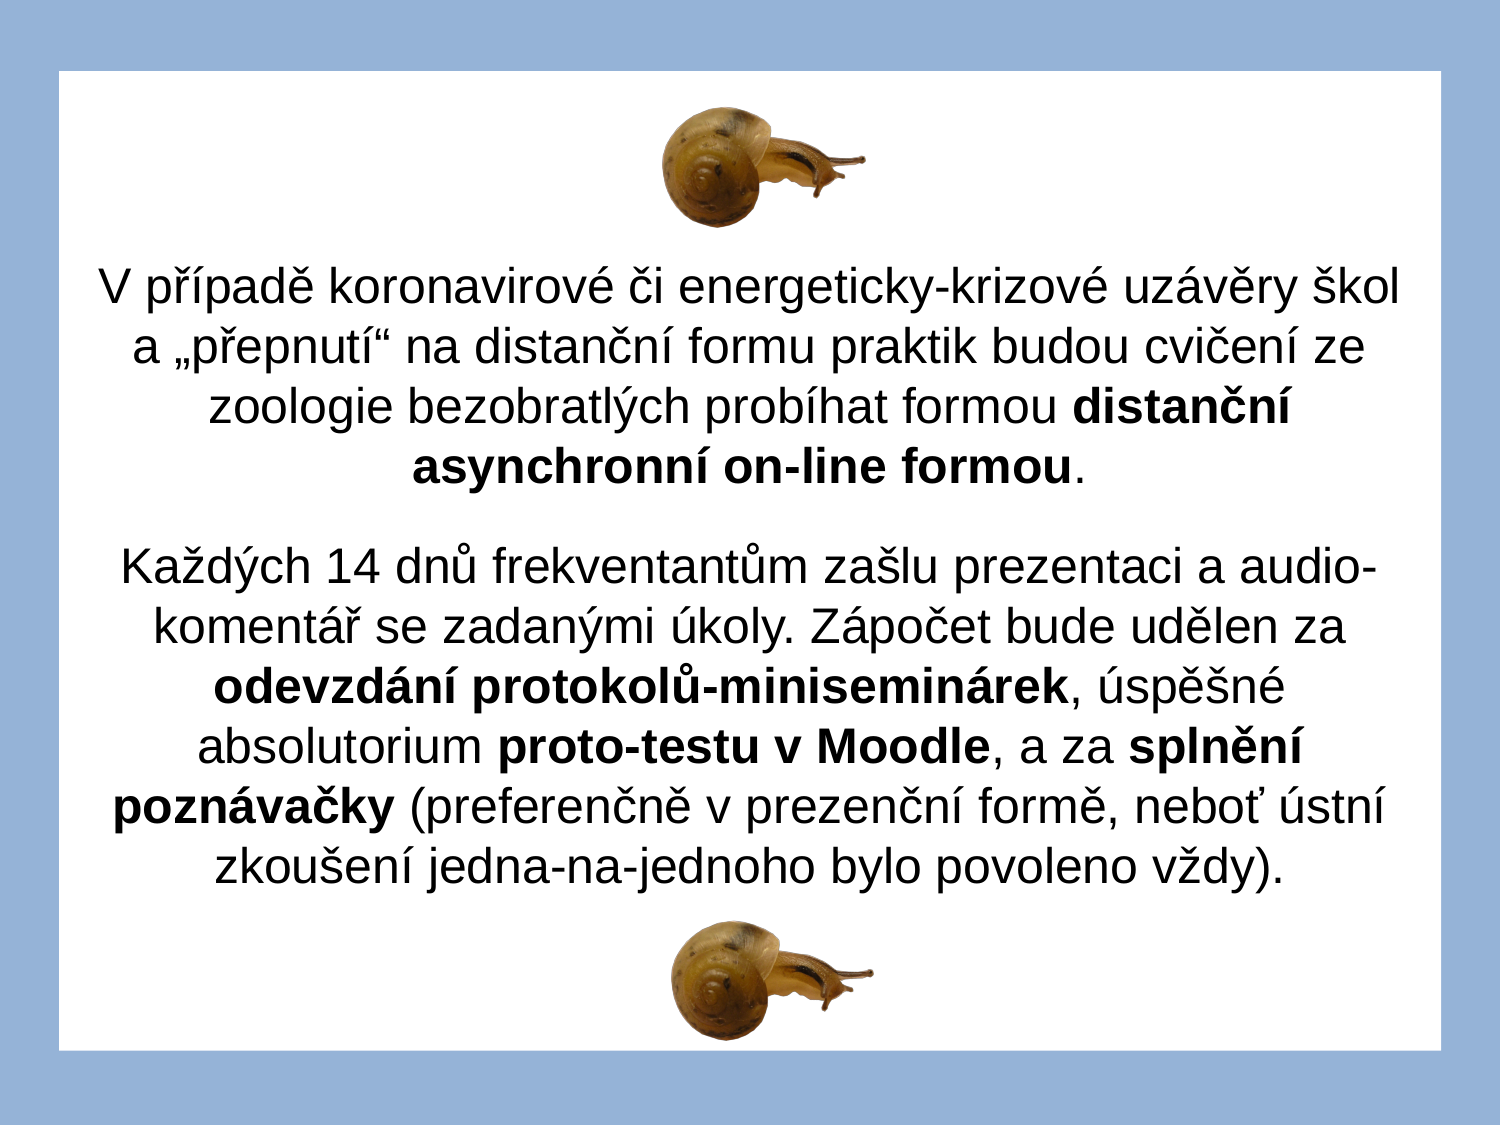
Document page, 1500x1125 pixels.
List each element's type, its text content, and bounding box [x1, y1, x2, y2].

picture [665, 904, 880, 1046]
text_box V případě koronavirové či energeticky-krizové uzávěry škol a „přepnutí“ na distanční formu praktik budou cvičení ze zoologie bezobratlých probíhat formou distanční asynchronní on-line formou. Každých 14 dnů frekventantům zašlu prezentaci a audio-komentář se zadanými úkoly. Zápočet bude udělen za odevzdání protokolů-miniseminárek, úspěšné absolutorium proto-testu v Moodle, a za splnění poznávačky (preferenčně v prezenční formě, neboť ústní zkoušení jedna-na-jednoho bylo povoleno vždy). [59, 71, 1442, 1051]
picture [656, 90, 871, 233]
